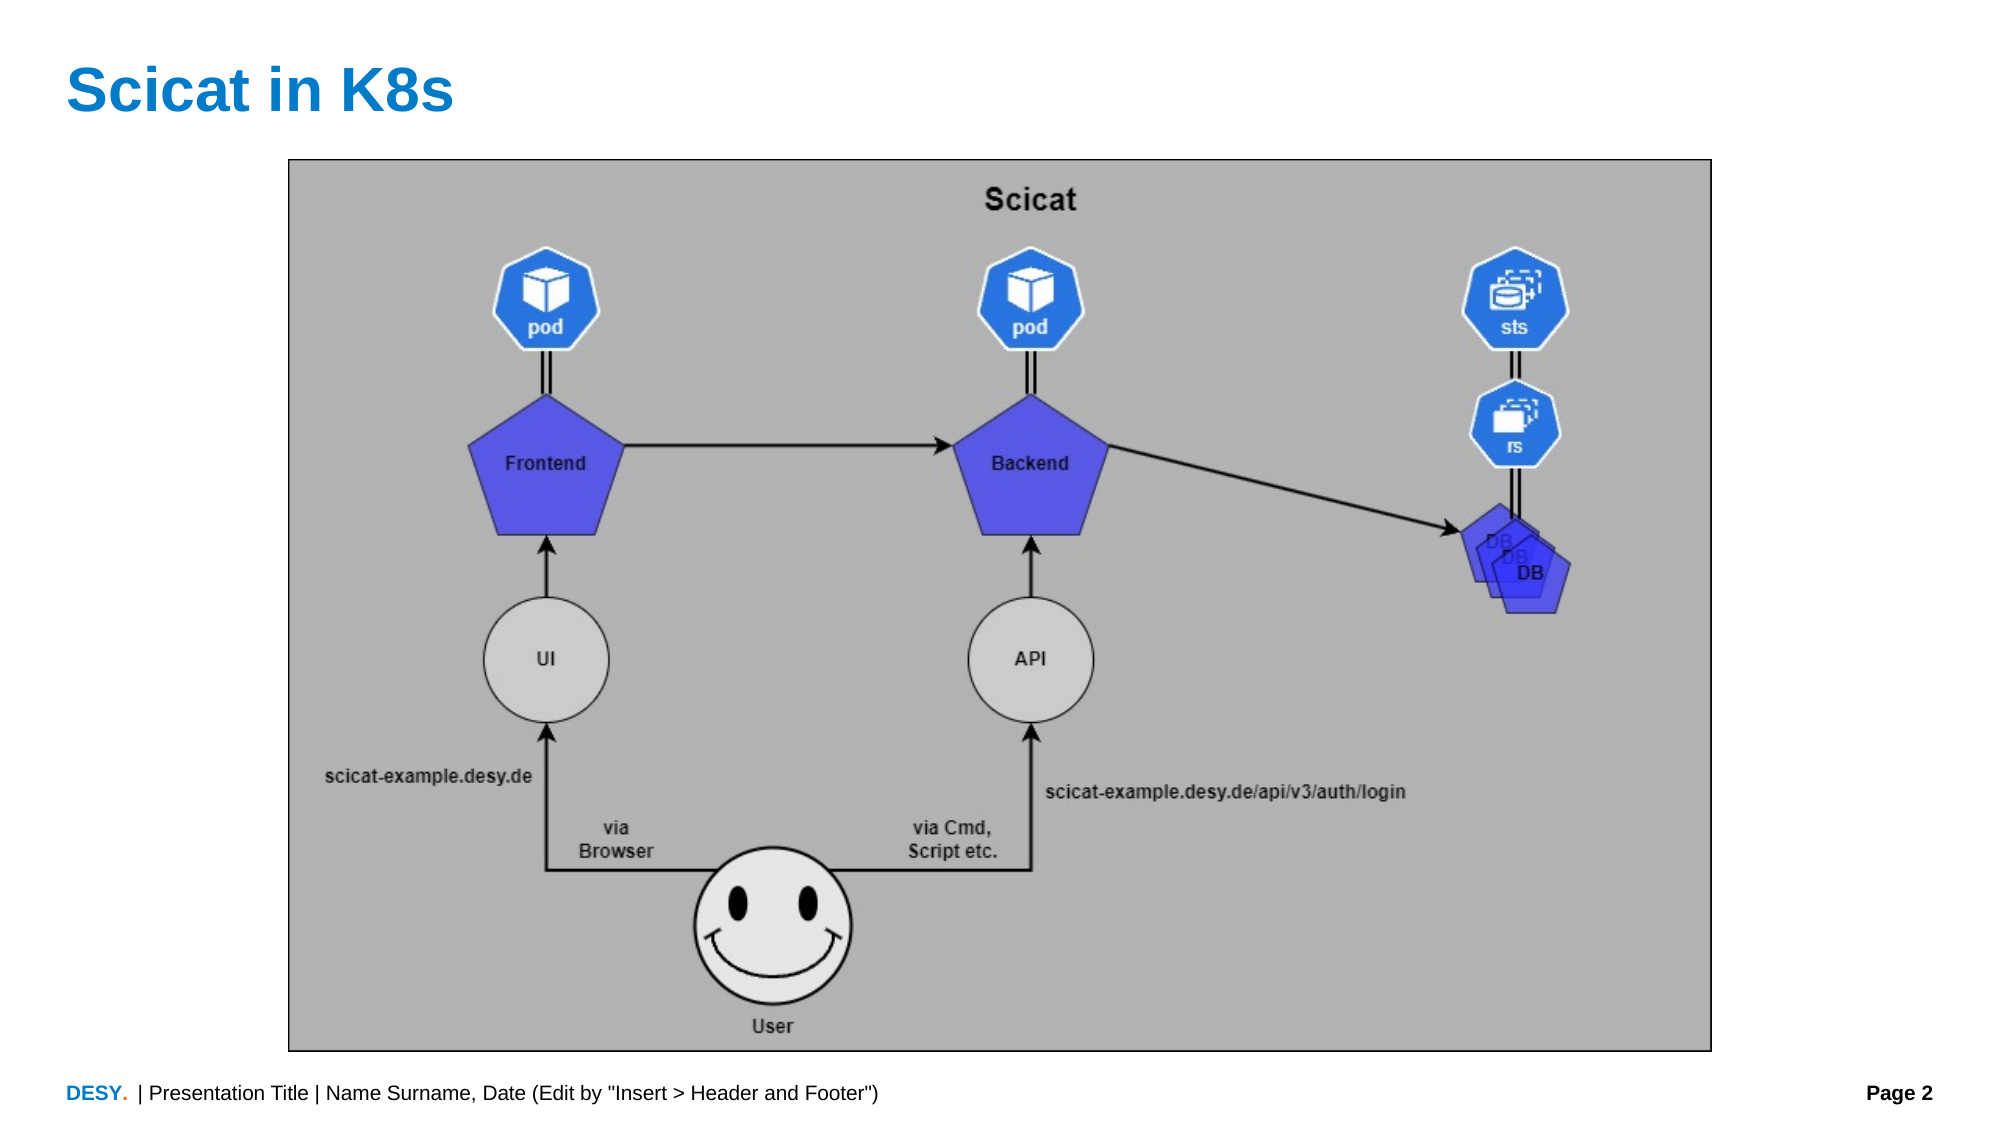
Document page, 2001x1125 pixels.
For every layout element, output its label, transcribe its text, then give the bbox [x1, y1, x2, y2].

footer | Presentation Title | Name Surname, Date (Edit by "Insert > Header and Footer") [137, 1079, 1762, 1111]
title Scicat in K8s [66, 57, 1933, 132]
picture [288, 159, 1712, 1052]
